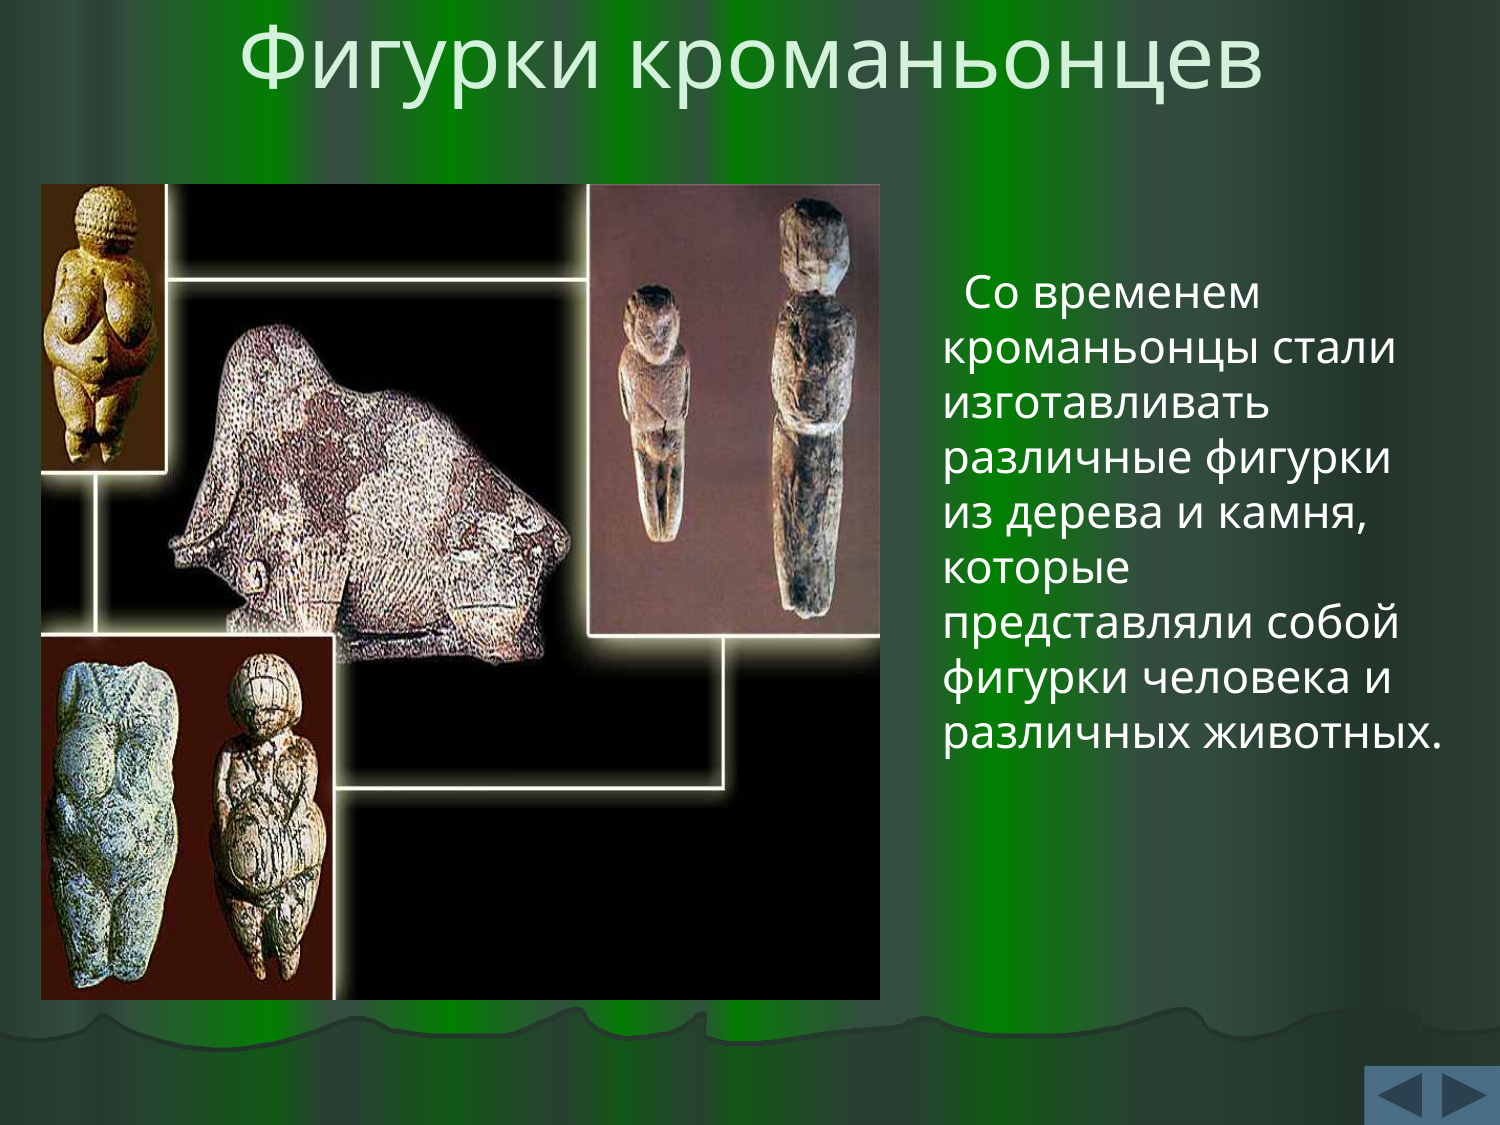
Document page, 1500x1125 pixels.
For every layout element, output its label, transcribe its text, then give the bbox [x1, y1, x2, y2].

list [40, 184, 881, 1000]
title Фигурки кроманьонцев [76, 0, 1428, 148]
text_box [1436, 1065, 1500, 1125]
text_box [1364, 1065, 1436, 1125]
text_box Со временем кроманьонцы стали изготавливать различные фигурки из дерева и камня, которые представляли собой фигурки человека и различных животных. [927, 255, 1459, 766]
